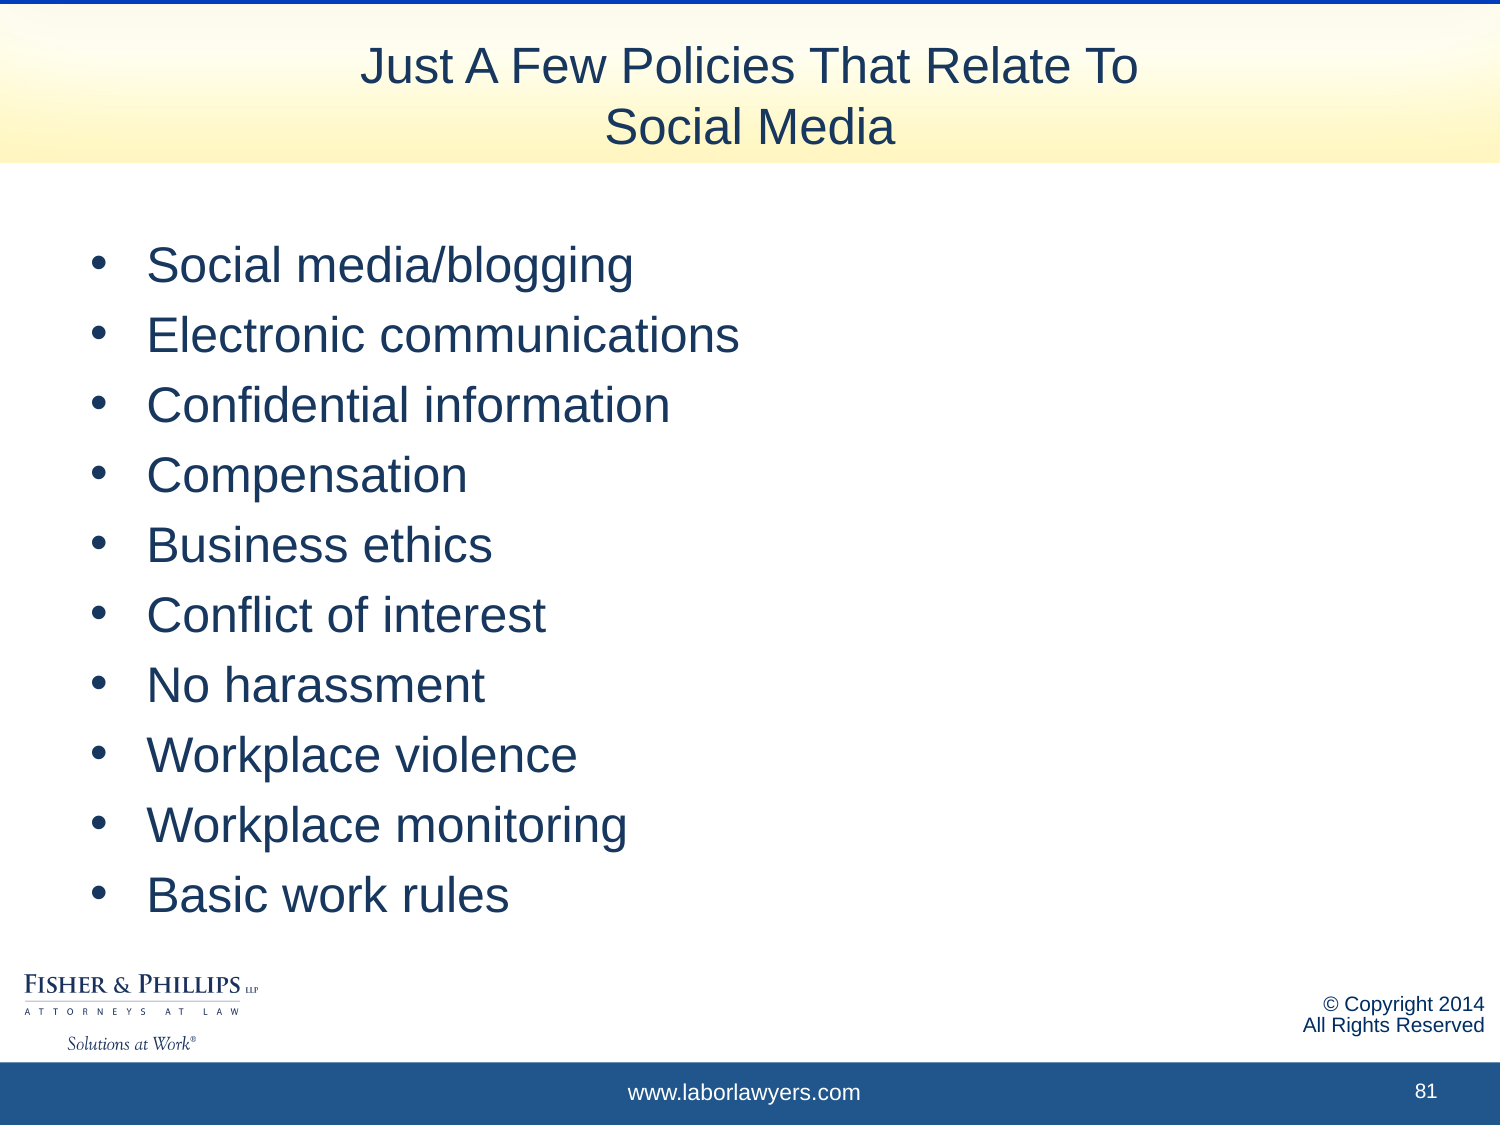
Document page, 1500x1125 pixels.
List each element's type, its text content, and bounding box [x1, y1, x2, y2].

list Social media/blogging Electronic communications Confidential information Compensation Business ethics Conflict of interest No harassment Workplace violence Workplace monitoring Basic work rules [75, 224, 1425, 1013]
title Just A Few Policies That Relate To Social Media [0, 24, 1500, 163]
picture [24, 974, 258, 1050]
picture [0, 0, 1500, 24]
